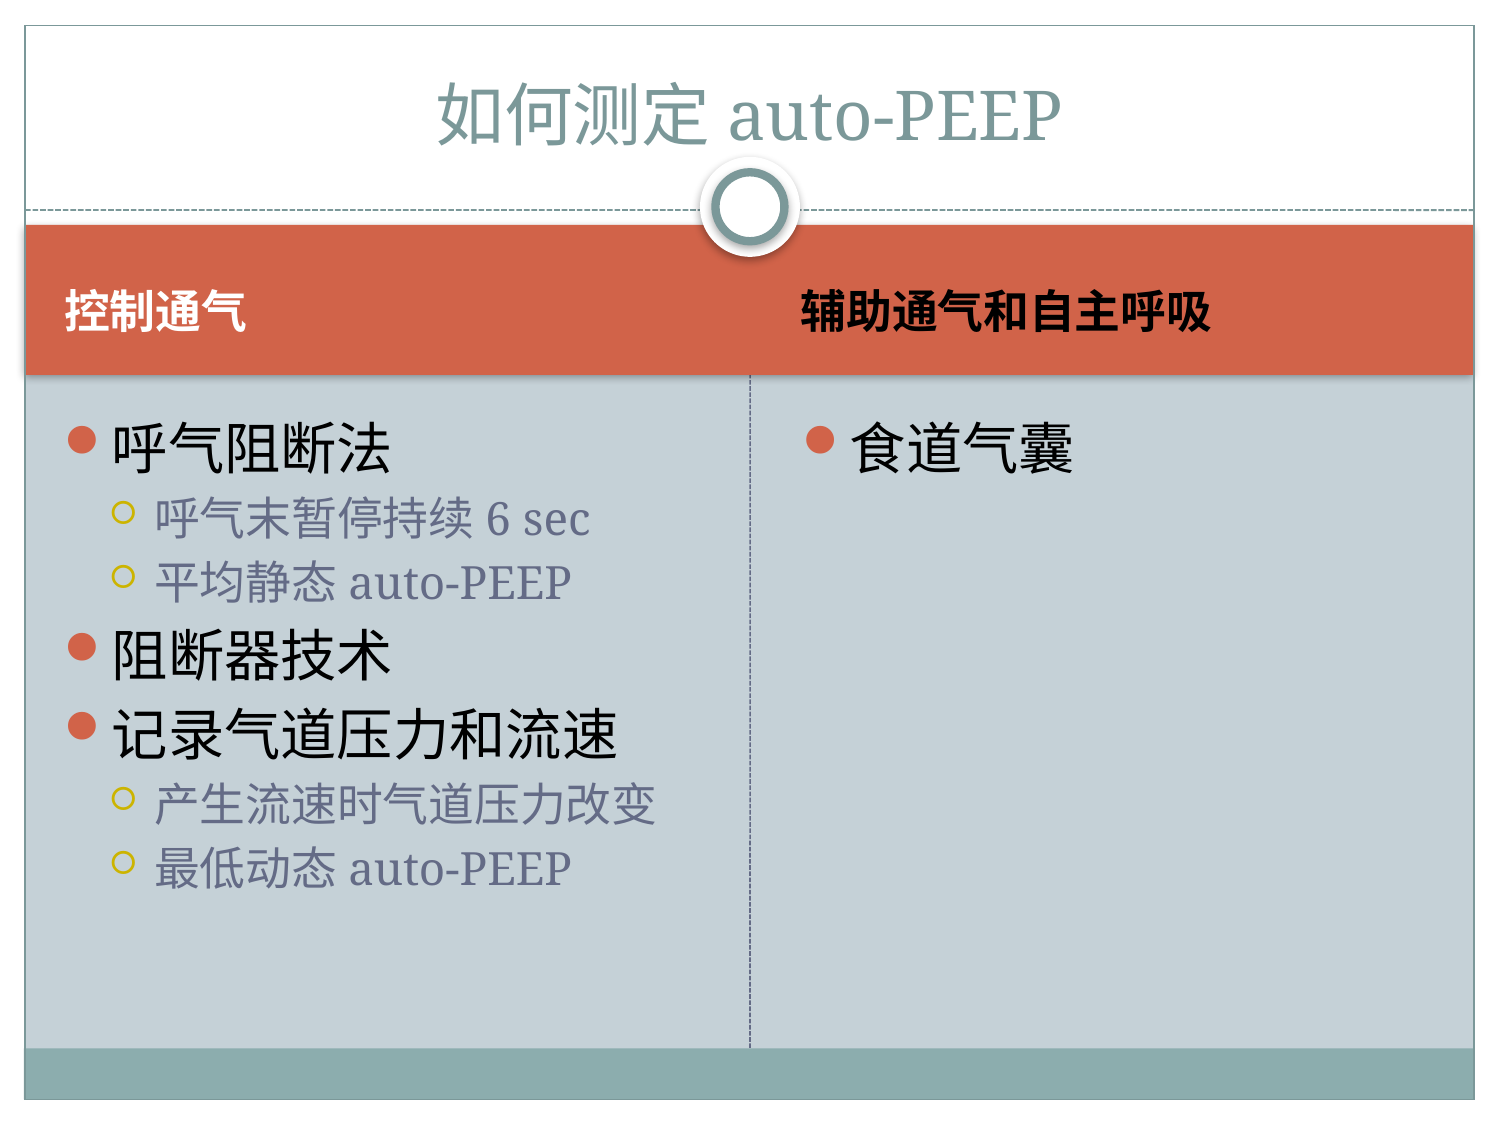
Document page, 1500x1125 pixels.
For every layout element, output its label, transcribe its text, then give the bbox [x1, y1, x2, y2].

list 控制通气 [48, 249, 714, 371]
list 食道气囊 [787, 405, 1450, 1033]
list 辅助通气和自主呼吸 [785, 249, 1450, 371]
list 呼气阻断法 呼气末暂停持续6 sec 平均静态auto-PEEP 阻断器技术 记录气道压力和流速 产生流速时气道压力改变 最低动态auto-PEEP [49, 405, 713, 1032]
title 如何测定auto-PEEP [49, 37, 1450, 162]
